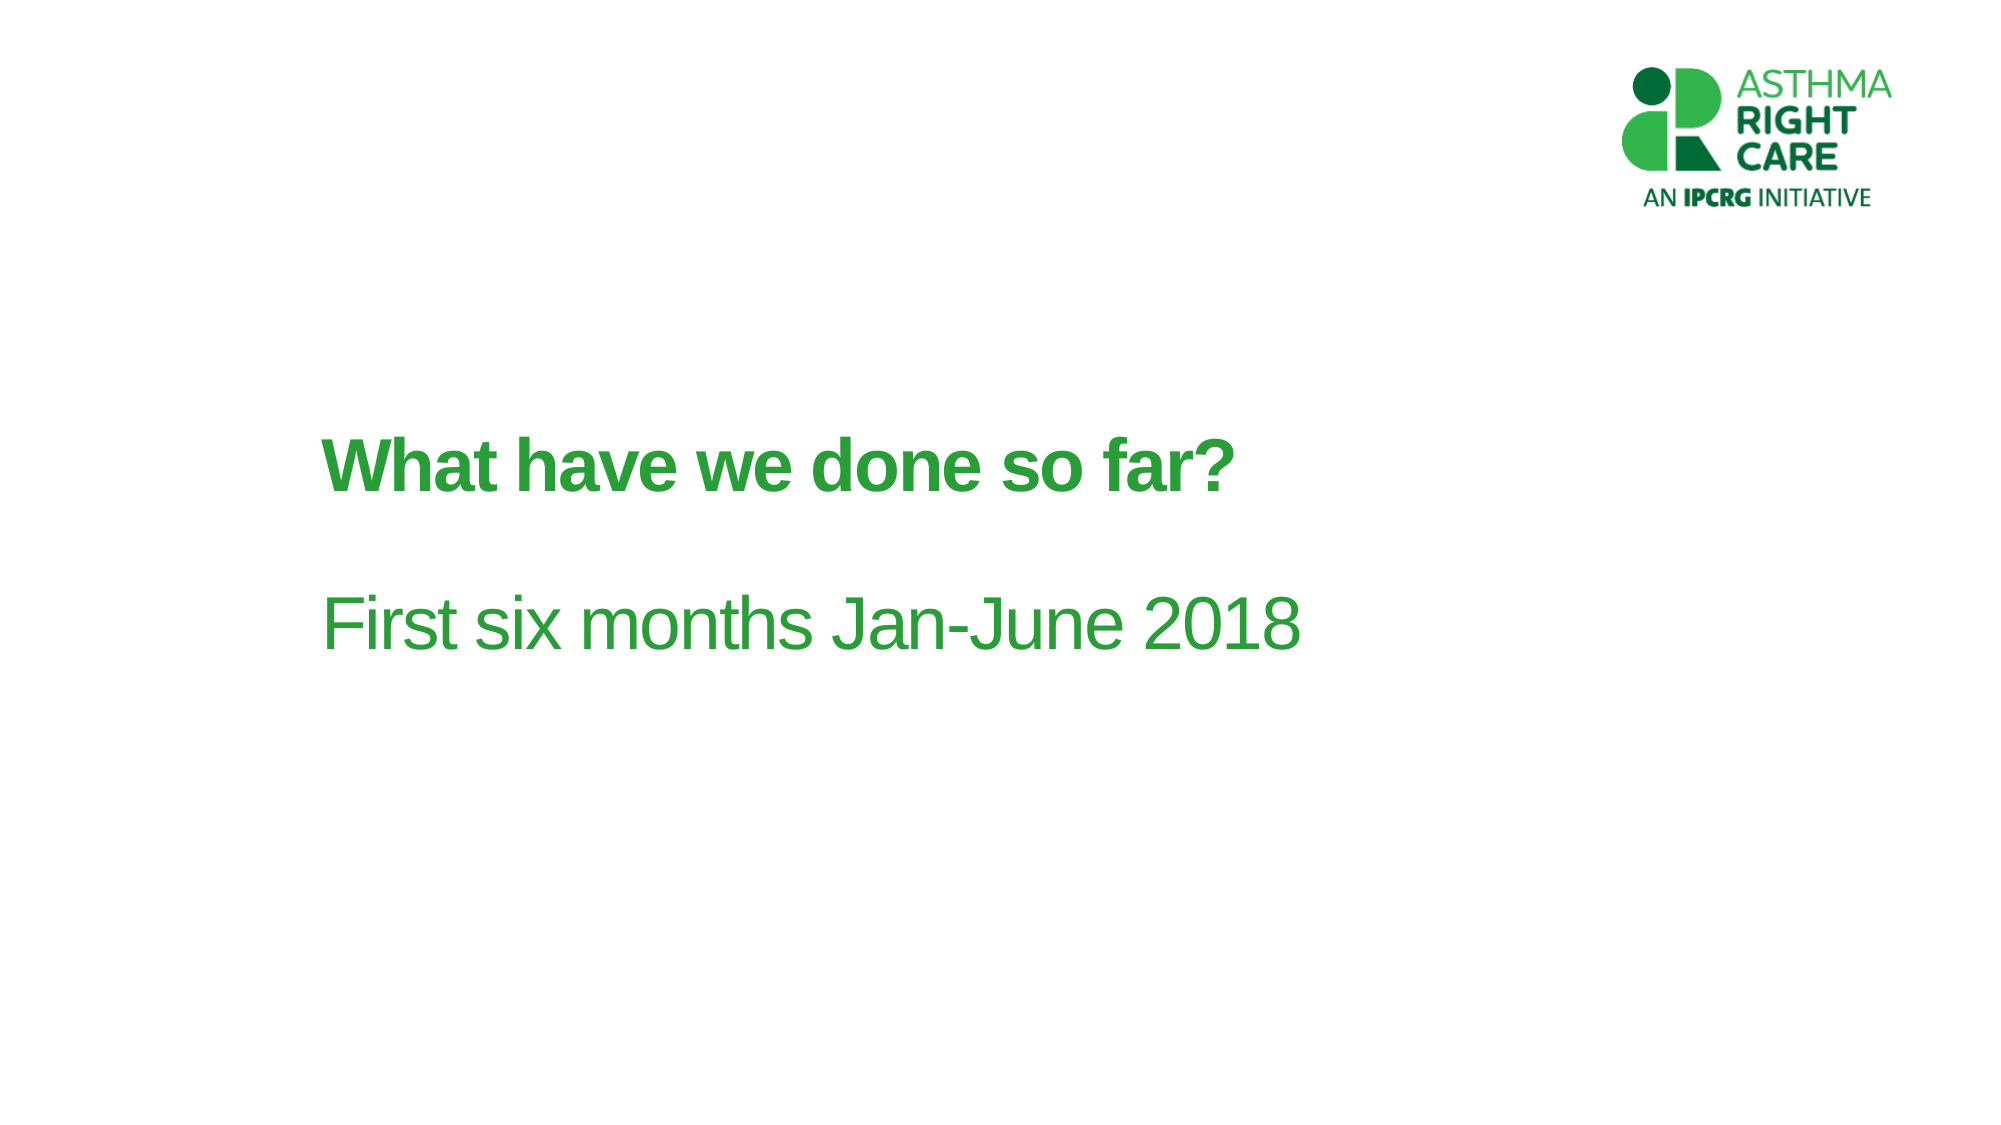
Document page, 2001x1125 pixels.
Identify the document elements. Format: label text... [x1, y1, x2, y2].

title What have we done so far? First six months Jan-June 2018 [305, 491, 1444, 679]
picture [1613, 62, 1900, 212]
